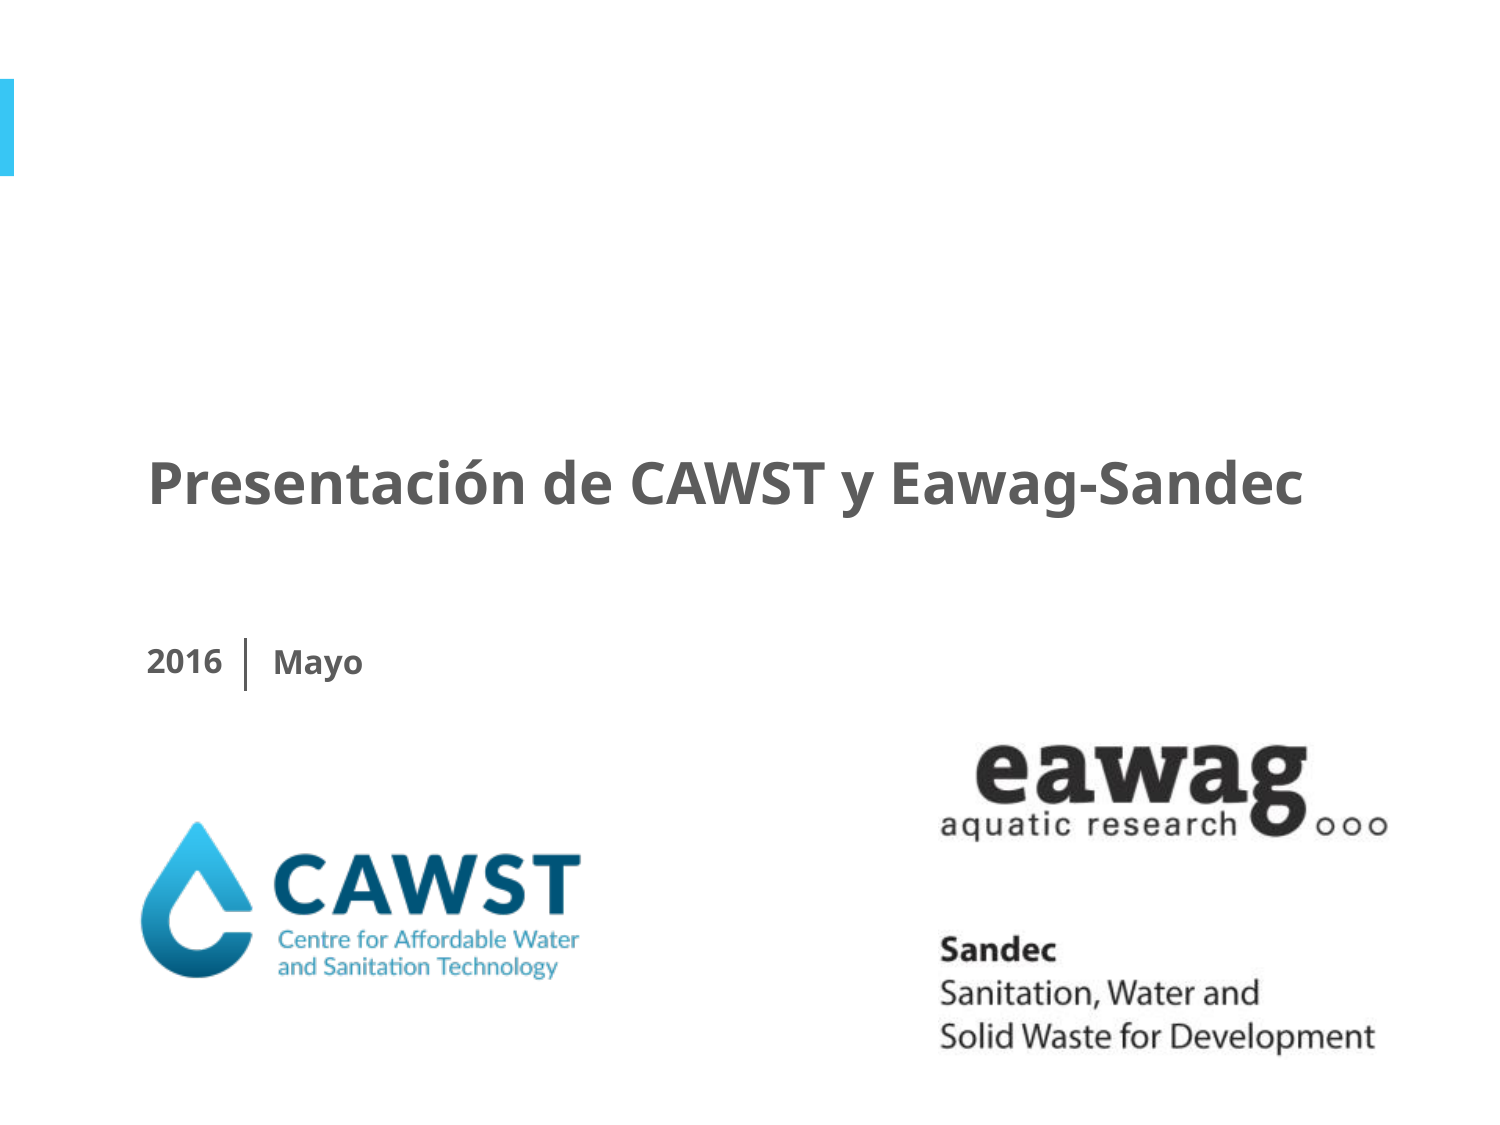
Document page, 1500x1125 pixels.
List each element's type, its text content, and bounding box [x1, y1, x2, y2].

picture [132, 816, 603, 986]
list Mayo [257, 638, 503, 686]
list Presentación de CAWST y Eawag-Sandec [132, 447, 1371, 580]
list 2016 [131, 637, 253, 686]
picture [938, 742, 1391, 1060]
